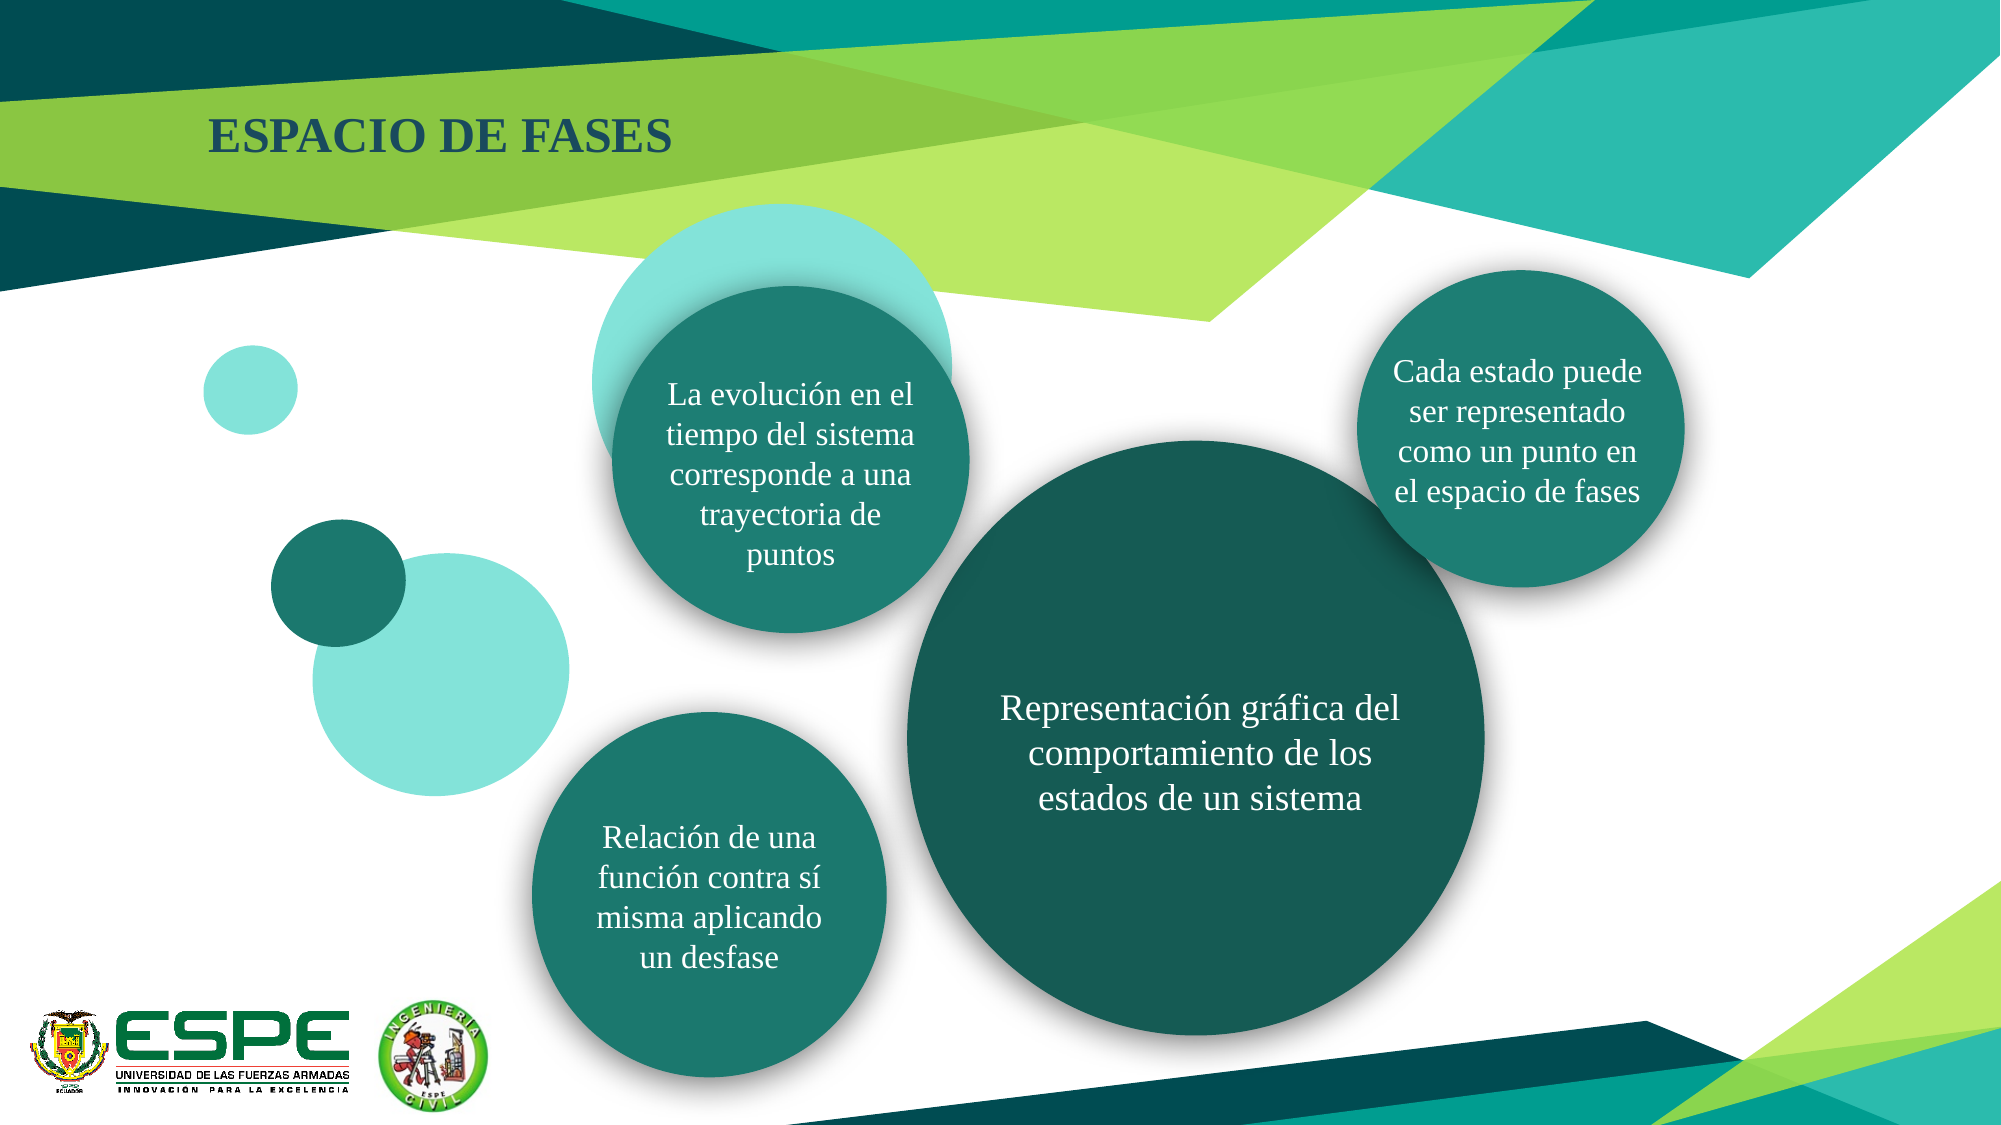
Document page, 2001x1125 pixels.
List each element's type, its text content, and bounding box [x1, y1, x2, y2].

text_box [611, 285, 970, 634]
picture [30, 1009, 349, 1093]
picture [374, 1036, 492, 1115]
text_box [1356, 269, 1685, 588]
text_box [531, 711, 887, 1078]
title ESPACIO DE FASES [193, 87, 1807, 275]
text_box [906, 440, 1485, 1036]
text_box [193, 141, 989, 1036]
